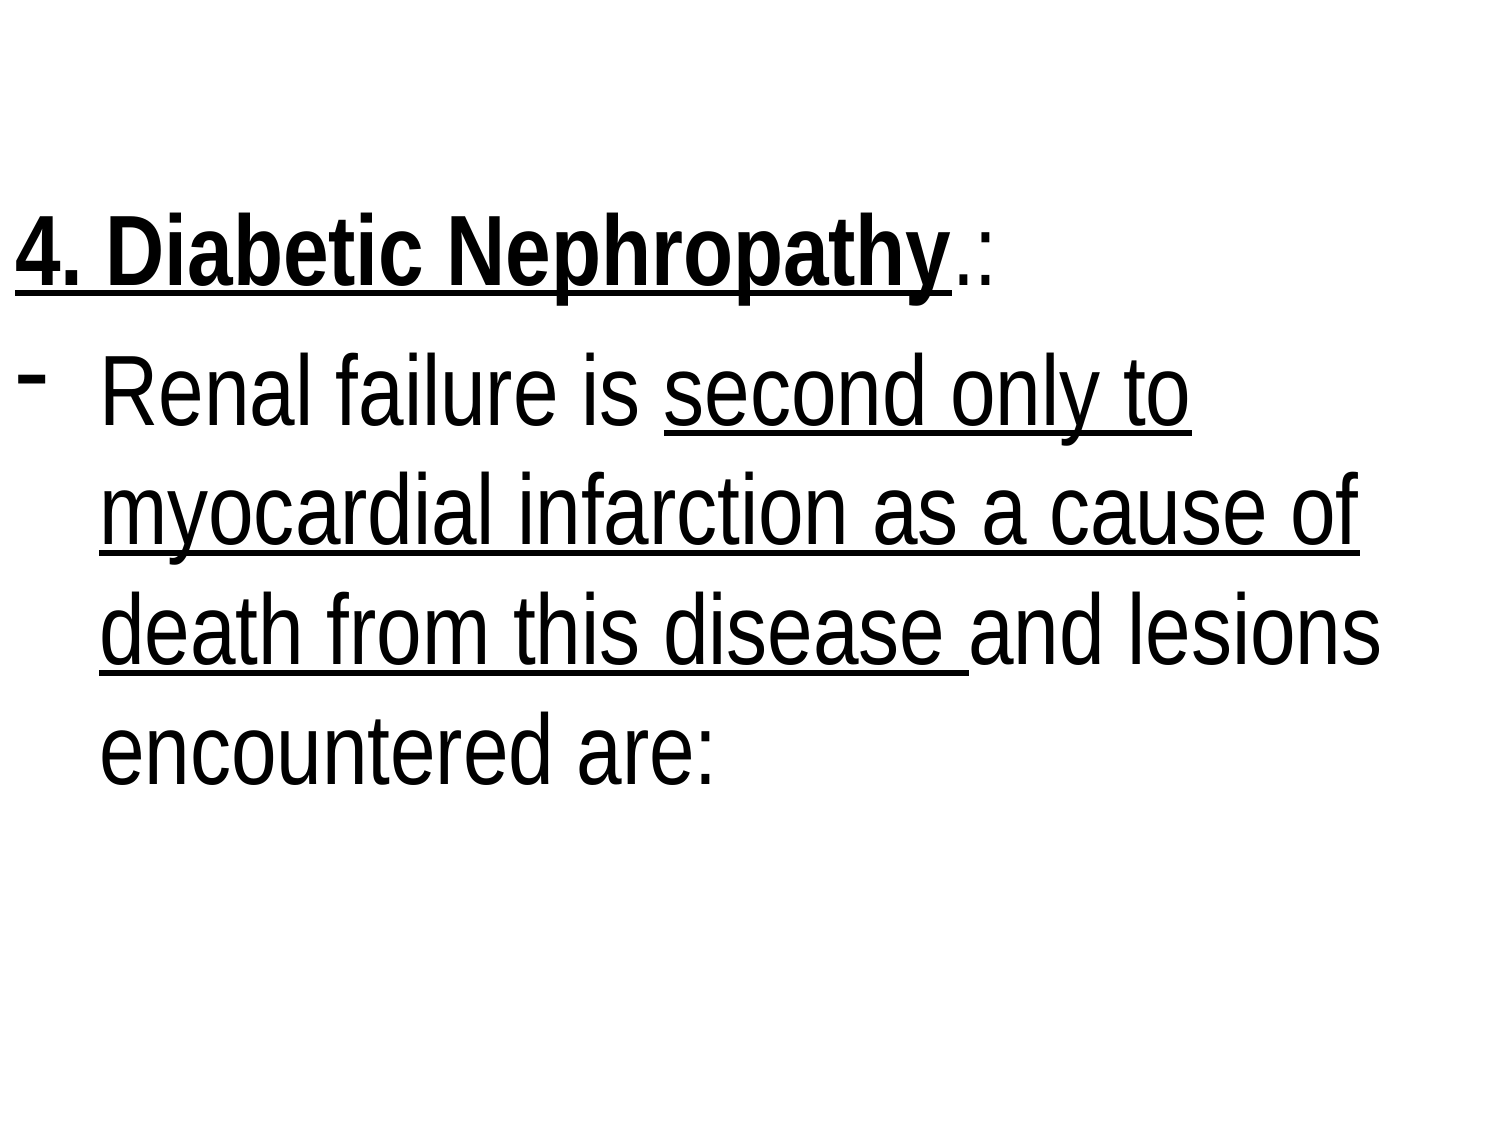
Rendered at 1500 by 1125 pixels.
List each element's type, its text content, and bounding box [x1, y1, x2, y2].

list 4. Diabetic Nephropathy.: Renal failure is second only to myocardial infarction as a cause of death from this disease and lesions encountered are: [0, 37, 1500, 1125]
